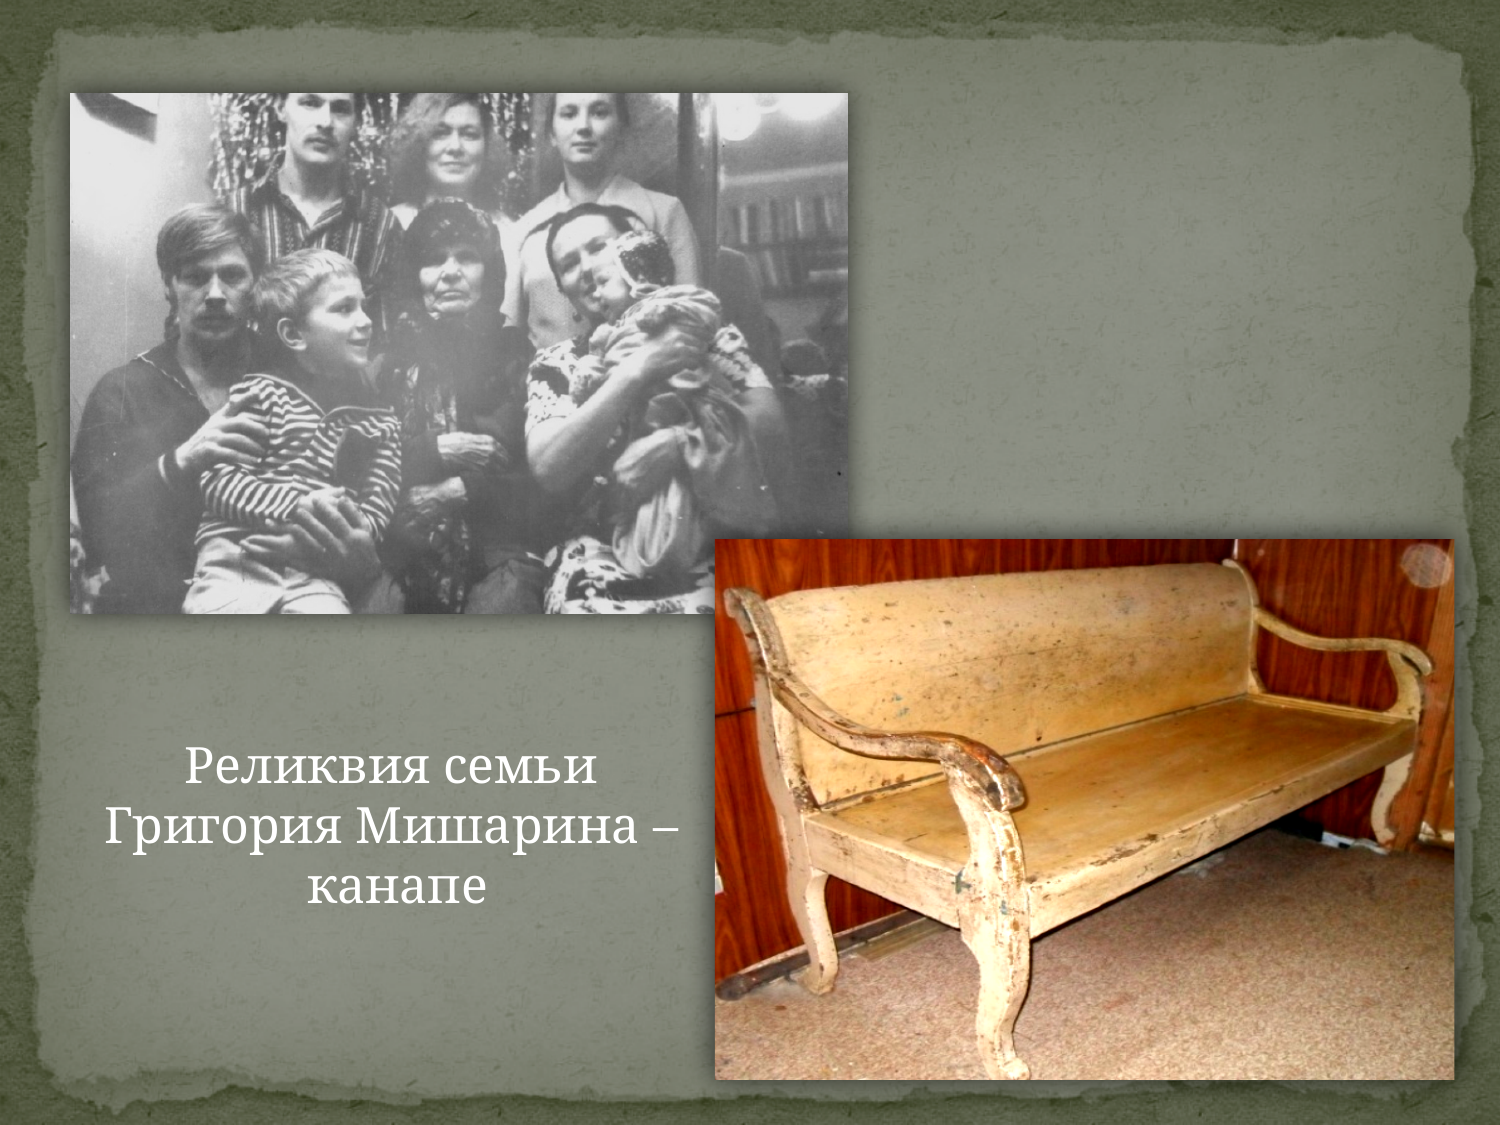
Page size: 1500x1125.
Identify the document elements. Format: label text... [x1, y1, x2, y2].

text_box Реликвия семьи Григория Мишарина – канапе [89, 726, 704, 922]
picture [72, 95, 1455, 1080]
